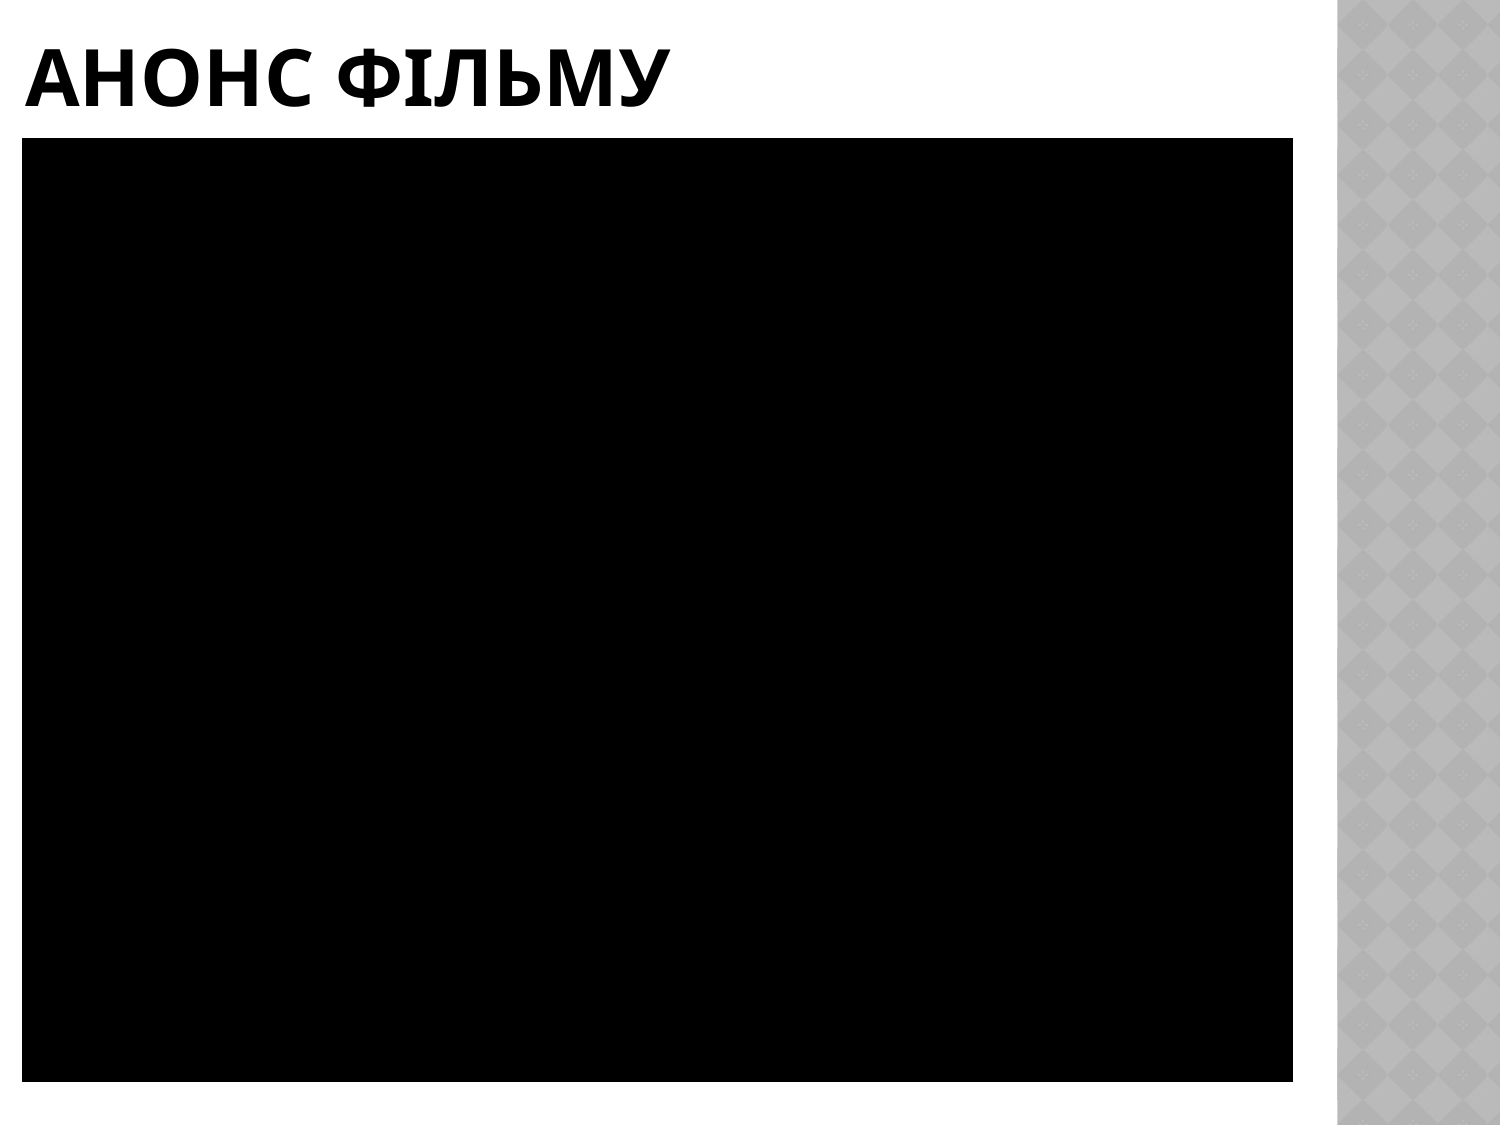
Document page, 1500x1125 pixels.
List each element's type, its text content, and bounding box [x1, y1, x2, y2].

title Анонс Фільму [17, 19, 1216, 122]
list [21, 136, 1294, 1083]
